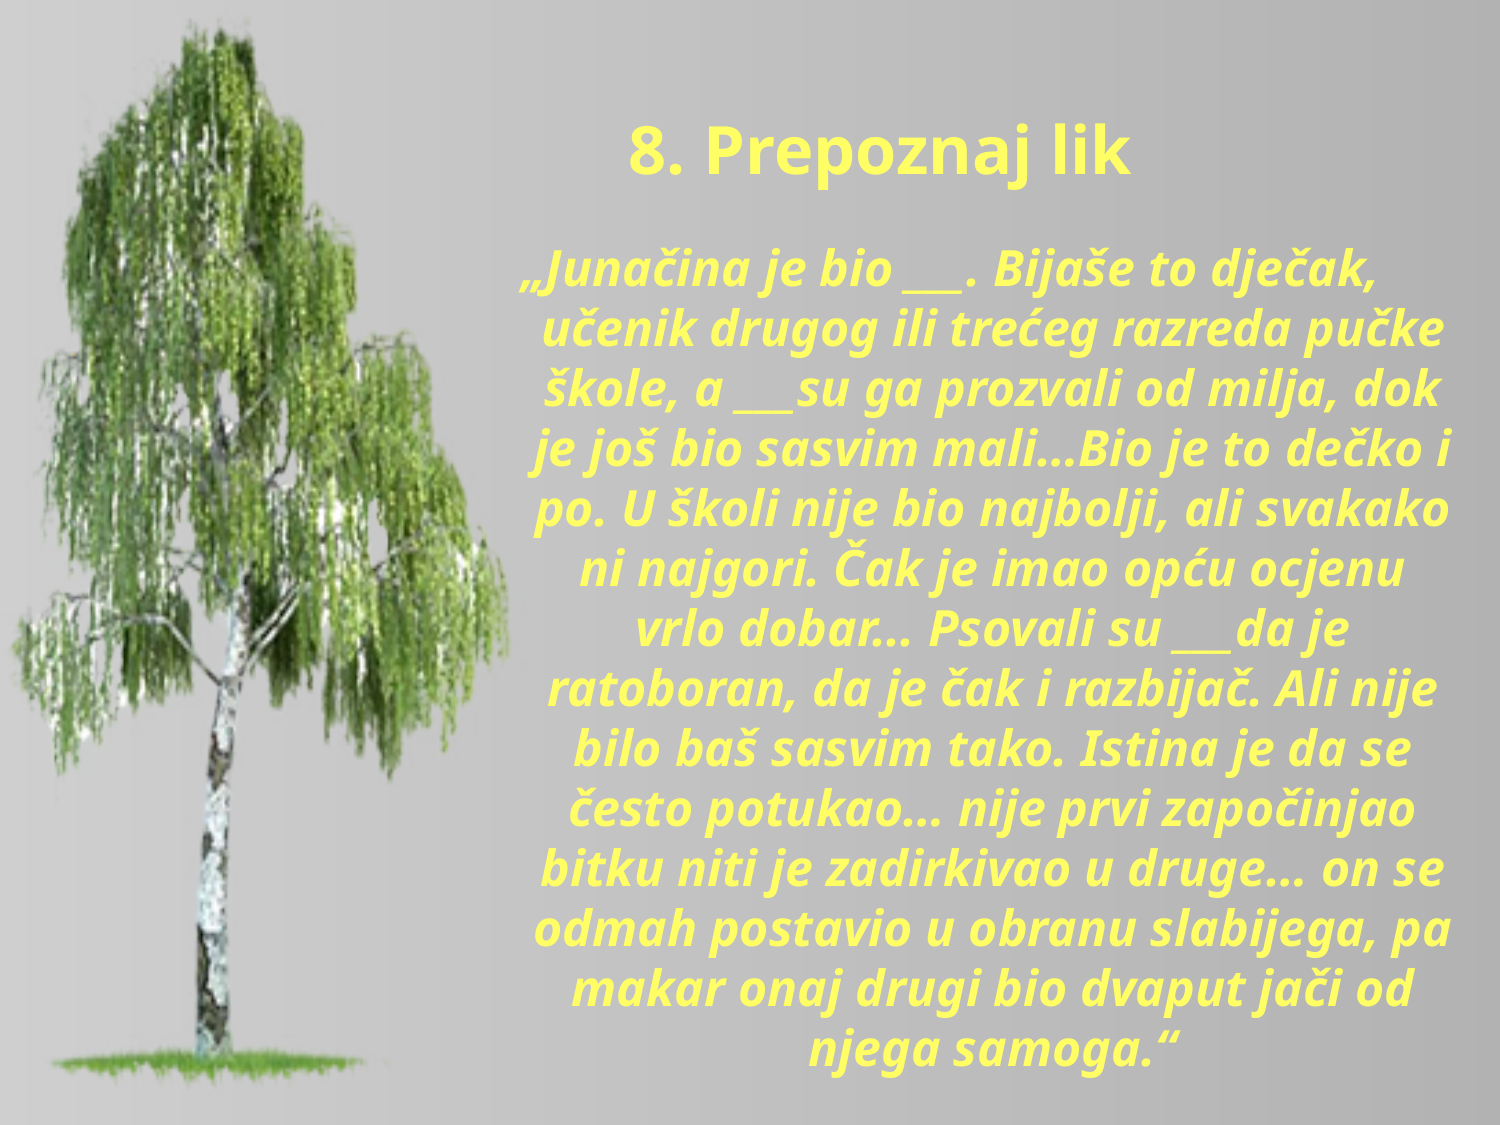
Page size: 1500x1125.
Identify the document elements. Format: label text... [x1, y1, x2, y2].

text_box „Junačina je bio ___. Bijaše to dječak, učenik drugog ili trećeg razreda pučke škole, a ___su ga prozvali od milja, dok je još bio sasvim mali…Bio je to dečko i po. U školi nije bio najbolji, ali svakako ni najgori. Čak je imao opću ocjenu vrlo dobar... Psovali su ___da je ratoboran, da je čak i razbijač. Ali nije bilo baš sasvim tako. Istina je da se često potukao… nije prvi započinjao bitku niti je zadirkivao u druge… on se odmah postavio u obranu slabijega, pa makar onaj drugi bio dvaput jači od njega samoga.“ [569, 243, 1471, 1071]
text_box 8. Prepoznaj lik [569, 54, 1461, 243]
picture [0, 0, 526, 1095]
